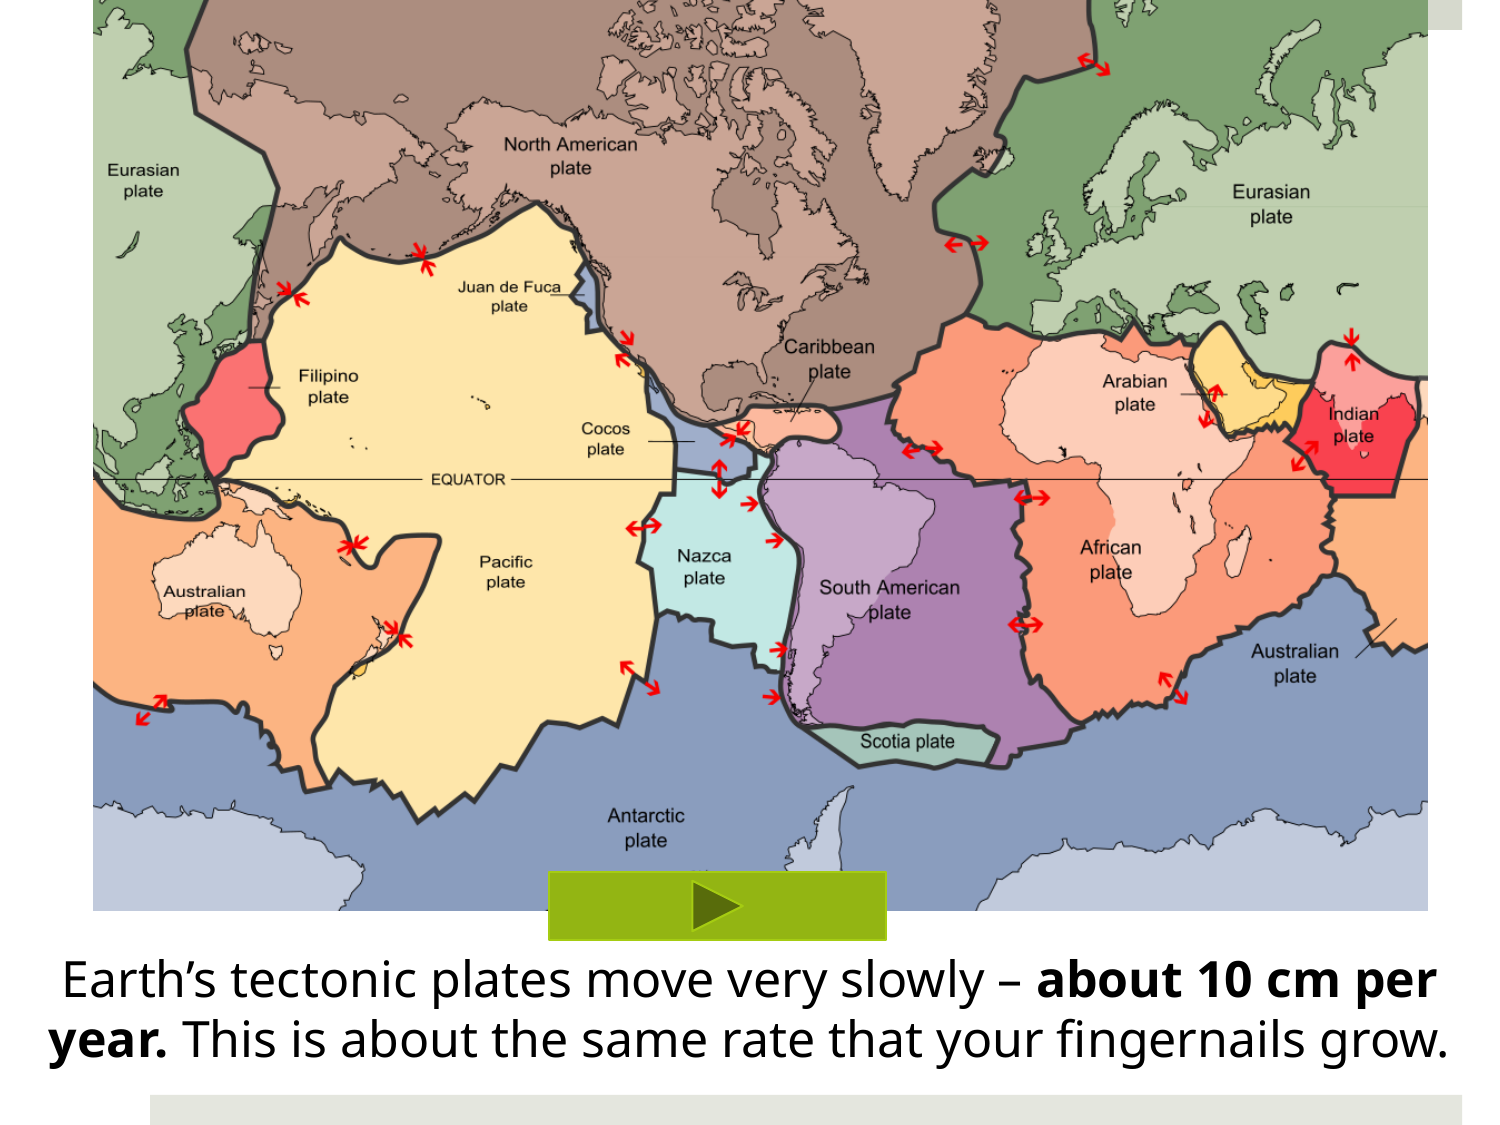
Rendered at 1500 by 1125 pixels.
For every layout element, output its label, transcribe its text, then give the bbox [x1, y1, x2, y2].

text_box Earth’s tectonic plates move very slowly – about 10 cm per year. This is about the same rate that your fingernails grow. [0, 939, 1500, 1075]
picture [92, 0, 1429, 912]
text_box [548, 912, 887, 941]
